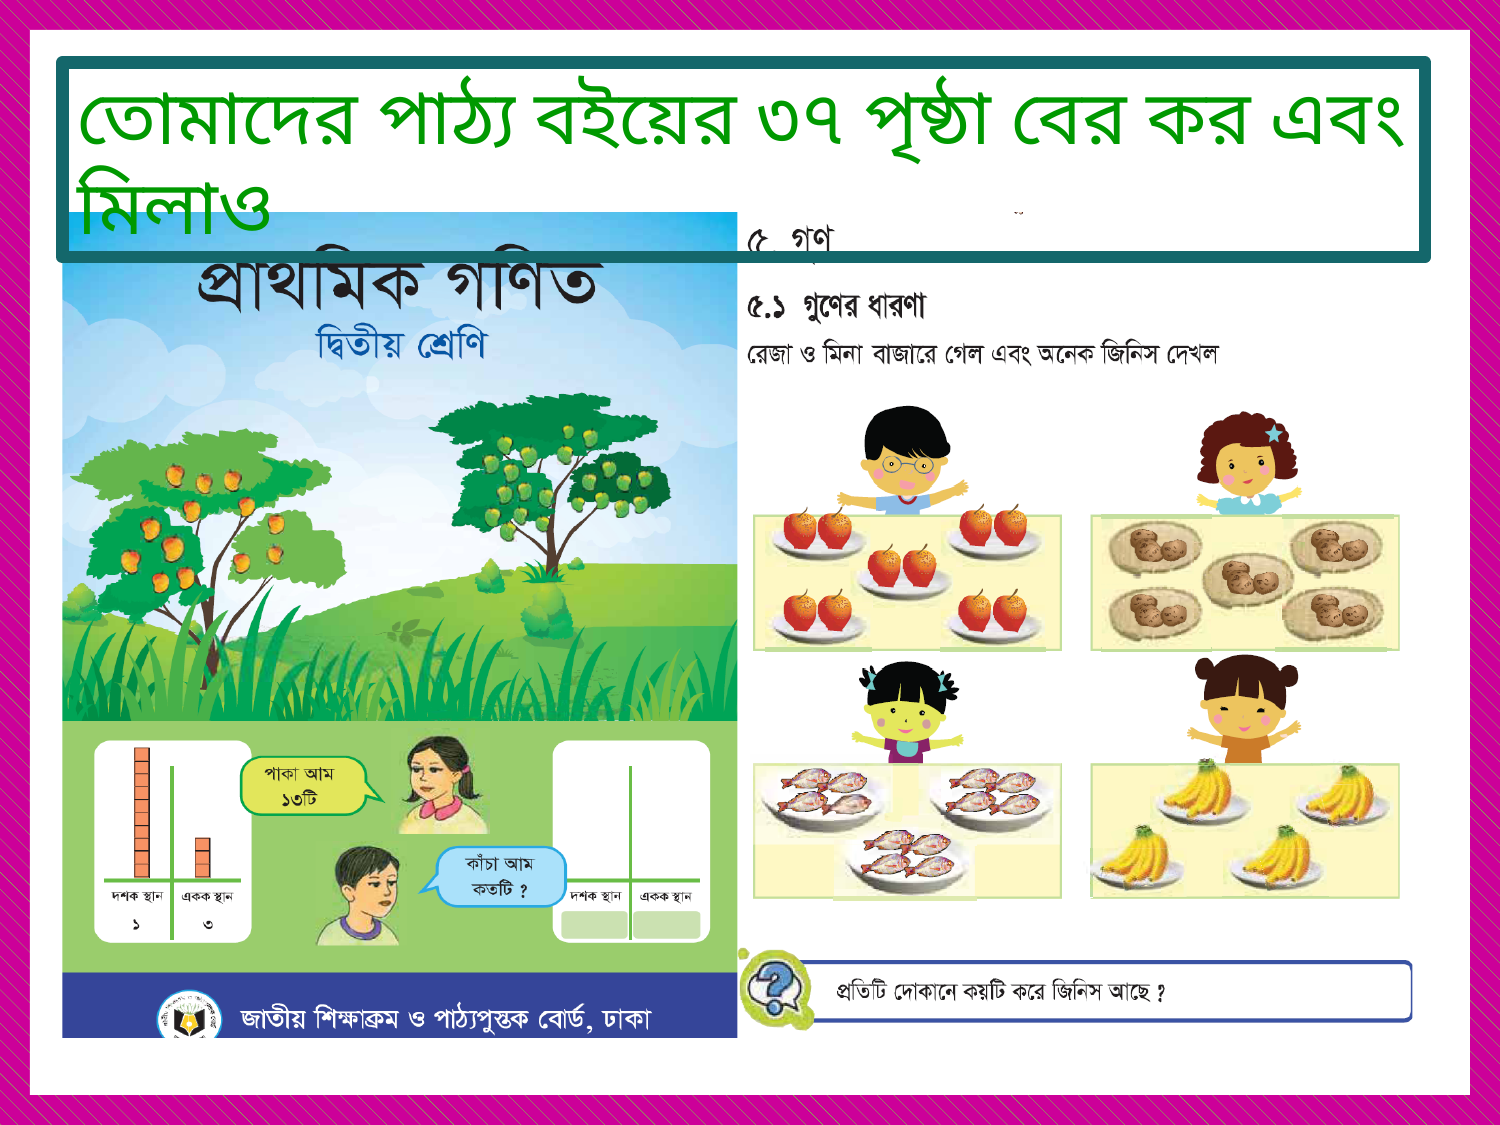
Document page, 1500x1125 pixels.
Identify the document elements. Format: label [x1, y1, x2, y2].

text_box [62, 62, 1426, 1038]
